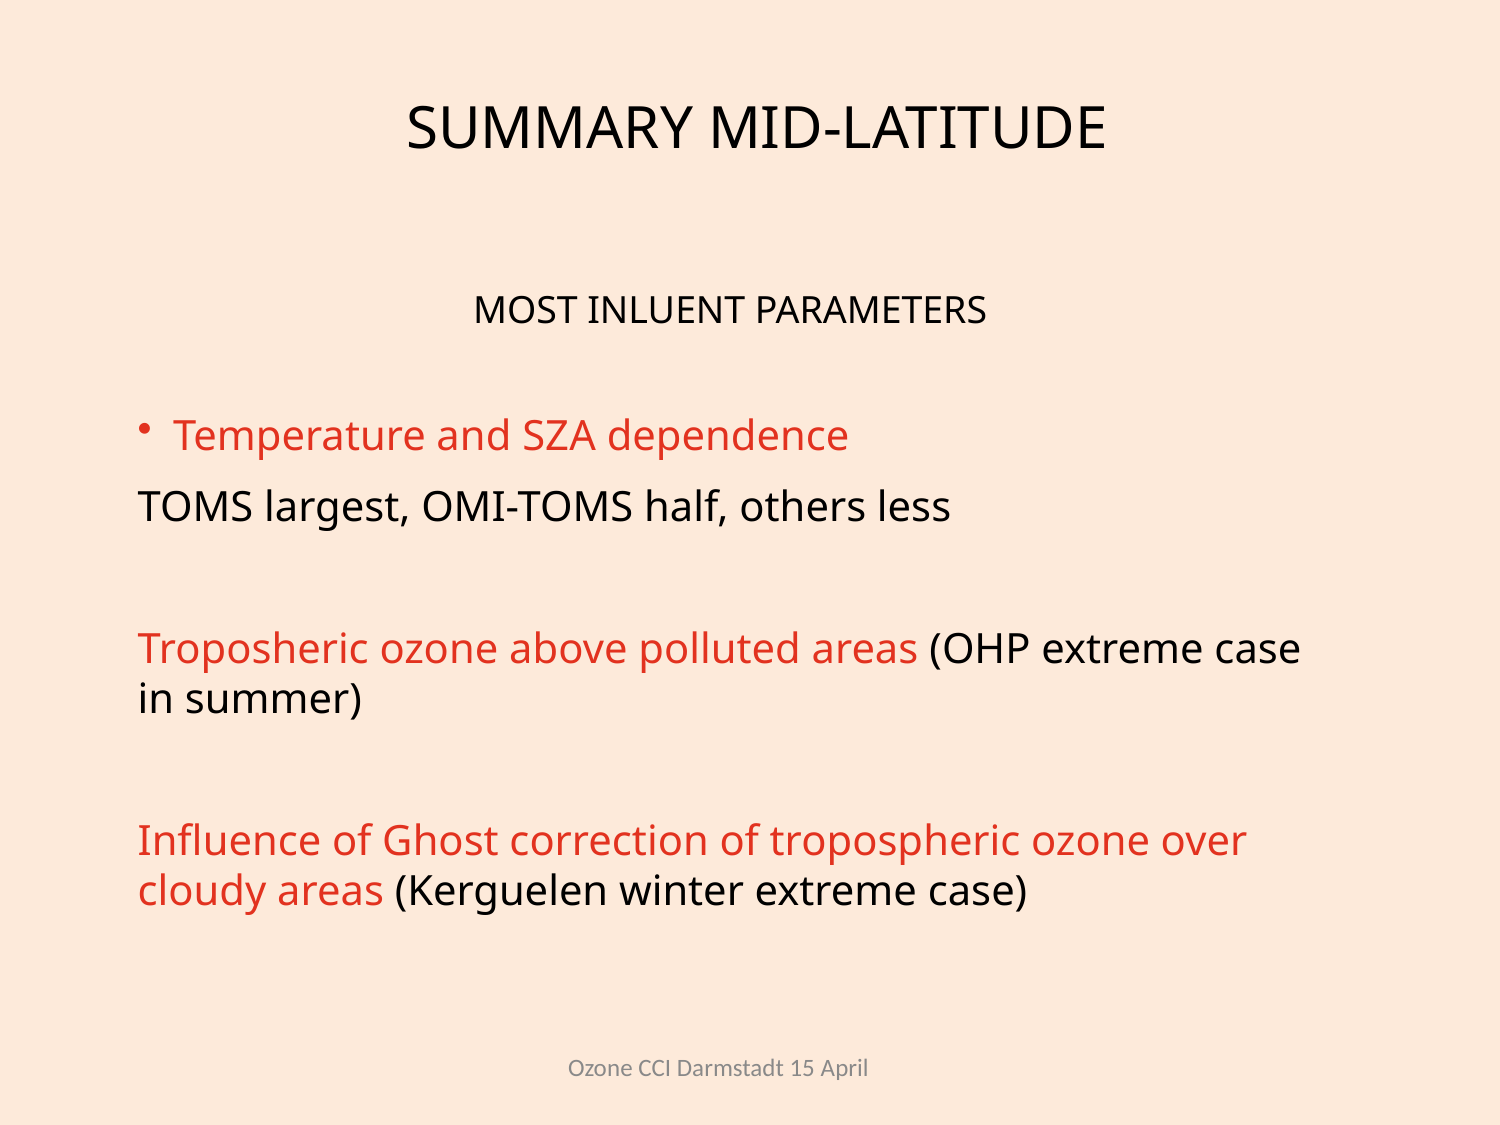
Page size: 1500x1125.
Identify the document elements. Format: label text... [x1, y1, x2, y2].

text_box SUMMARY MID-LATITUDE [277, 83, 1238, 169]
text_box Ozone CCI Darmstadt 15 April [449, 1043, 988, 1089]
text_box MOST INLUENT PARAMETERS Temperature and SZA dependence TOMS largest, OMI-TOMS half, others less Troposheric ozone above polluted areas (OHP extreme case in summer) Influence of Ghost correction of tropospheric ozone over cloudy areas (Kerguelen winter extreme case) [122, 279, 1338, 921]
